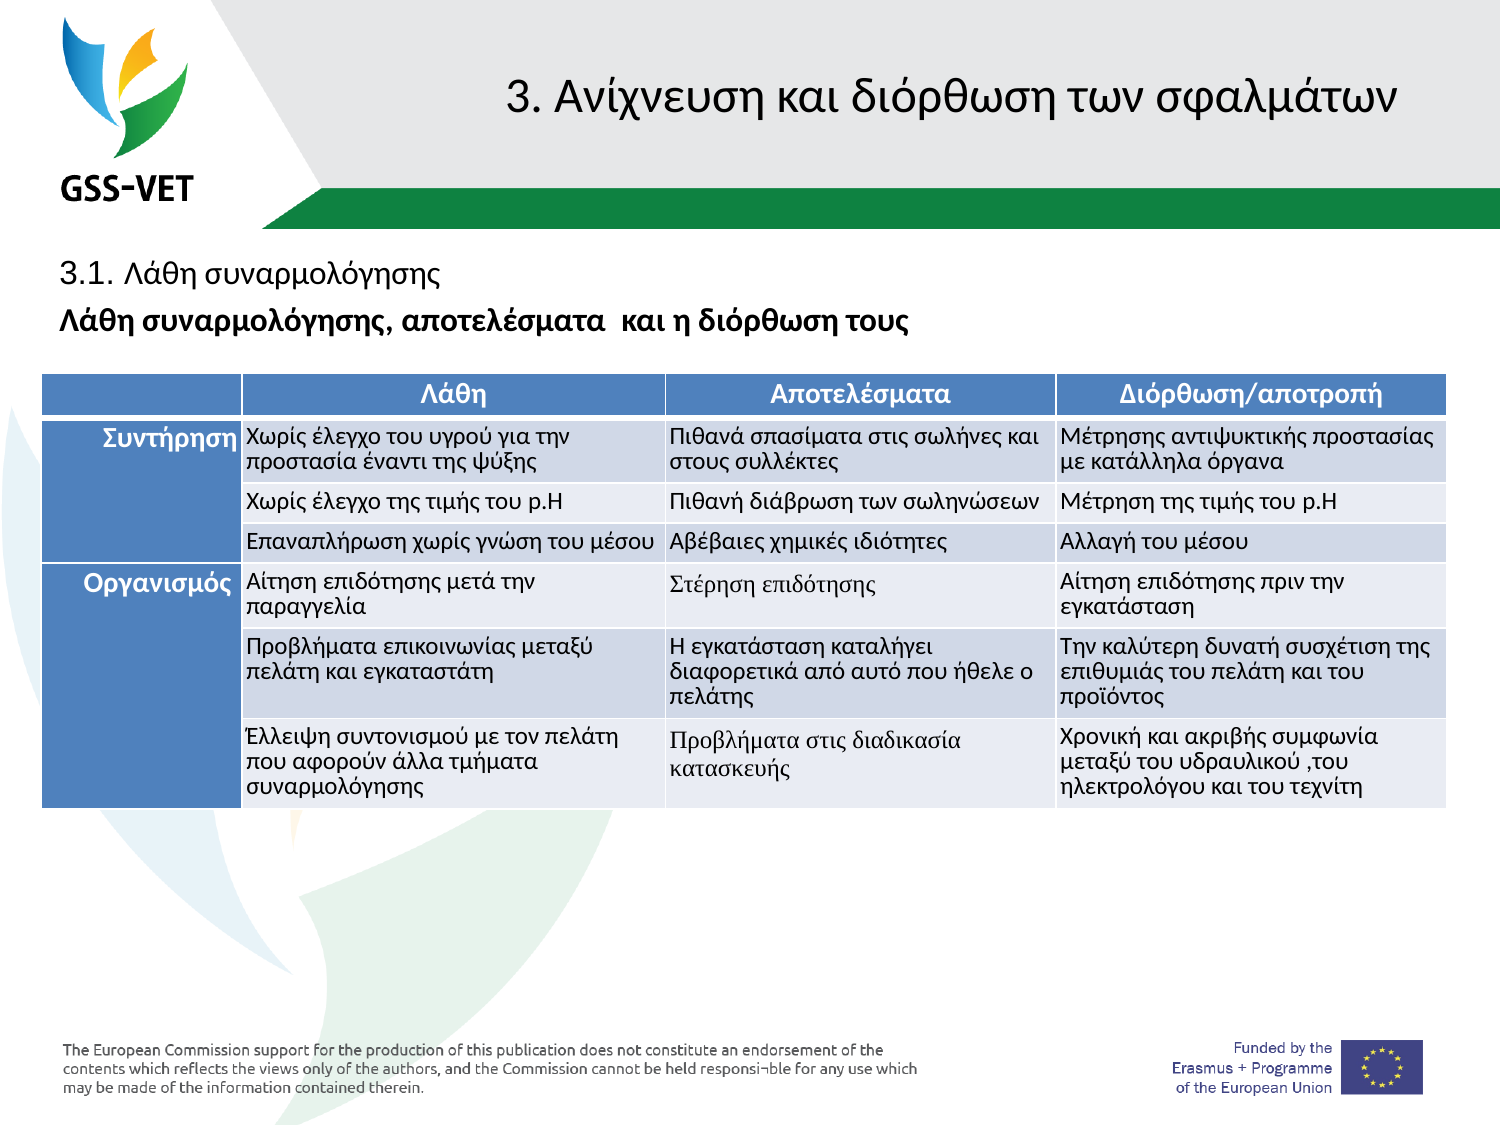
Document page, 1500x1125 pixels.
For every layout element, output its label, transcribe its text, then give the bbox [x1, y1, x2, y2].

table_cell Έλλειψη συντονισμού με τον πελάτη που αφορούν άλλα τμήματα συναρμολόγησης [243, 719, 665, 808]
table_cell Στέρηση επιδότησης [666, 564, 1055, 627]
table_cell Οργανισμός [42, 564, 241, 808]
table_cell Πιθανά σπασίματα στις σωλήνες και στους συλλέκτες [666, 421, 1055, 482]
table_cell Επαναπλήρωση χωρίς γνώση του μέσου [243, 524, 665, 562]
table_cell Η εγκατάσταση καταλήγει διαφορετικά από αυτό που ήθελε ο πελάτης [666, 629, 1055, 718]
table_header Διόρθωση/αποτροπή [1057, 374, 1446, 415]
table_cell Προβλήματα στις διαδικασία κατασκευής [666, 719, 1055, 808]
title 3. Ανίχνευση και διόρθωση των σφαλμάτων [324, 0, 1425, 185]
table_cell Αλλαγή του μέσου [1057, 524, 1446, 562]
table_header Λάθη [243, 374, 665, 415]
table_cell Μέτρησης αντιψυκτικής προστασίας με κατάλληλα όργανα [1057, 421, 1446, 482]
table_cell Αβέβαιες χημικές ιδιότητες [666, 524, 1055, 562]
picture [0, 0, 1500, 1125]
table_cell Αίτηση επιδότησης μετά την παραγγελία [243, 564, 665, 627]
list 3.1. Λάθη συναρμολόγησης Λάθη συναρμολόγησης, αποτελέσματα και η διόρθωση τους [44, 243, 1395, 362]
table_header [42, 374, 241, 415]
table_cell Μέτρηση της τιμής του p.H [1057, 484, 1446, 522]
table_cell Συντήρηση [42, 421, 241, 562]
table_cell Χωρίς έλεγχο του υγρού για την προστασία έναντι της ψύξης [243, 421, 665, 482]
table_cell Χωρίς έλεγχο της τιμής του p.H [243, 484, 665, 522]
table_cell Πιθανή διάβρωση των σωληνώσεων [666, 484, 1055, 522]
table_cell Αίτηση επιδότησης πριν την εγκατάσταση [1057, 564, 1446, 627]
table_cell Προβλήματα επικοινωνίας μεταξύ πελάτη και εγκαταστάτη [243, 629, 665, 718]
table_cell Χρονική και ακριβής συμφωνία μεταξύ του υδραυλικού ,του ηλεκτρολόγου και του τεχνίτη [1057, 719, 1446, 808]
table_cell Την καλύτερη δυνατή συσχέτιση της επιθυμιάς του πελάτη και του προϊόντος [1057, 629, 1446, 718]
table_header Αποτελέσματα [666, 374, 1055, 415]
